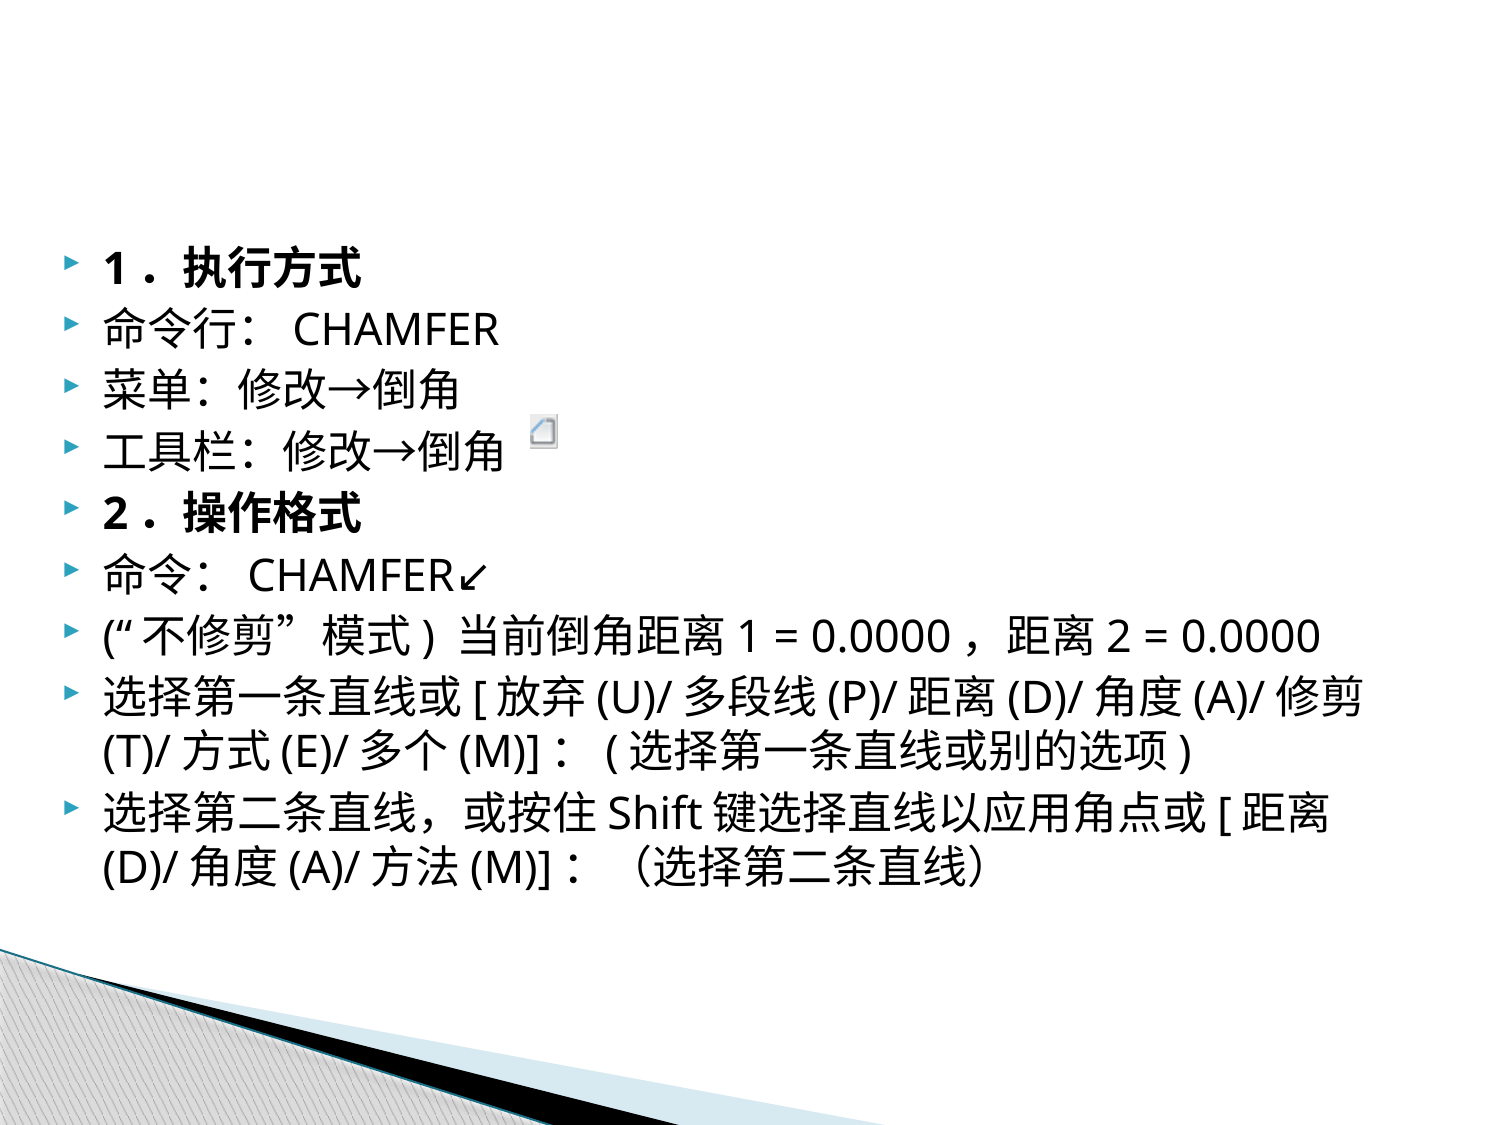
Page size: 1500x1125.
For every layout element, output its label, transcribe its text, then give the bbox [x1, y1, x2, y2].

list 1．执行方式 命令行：CHAMFER 菜单：修改→倒角 工具栏：修改→倒角 2．操作格式 命令：CHAMFER↙ (“不修剪”模式) 当前倒角距离1 = 0.0000，距离2 = 0.0000 选择第一条直线或[放弃(U)/多段线(P)/距离(D)/角度(A)/修剪(T)/方式(E)/多个(M)]：(选择第一条直线或别的选项) 选择第二条直线，或按住Shift键选择直线以应用角点或[距离(D)/角度(A)/方法(M)]：（选择第二条直线） [29, 231, 1447, 975]
picture [529, 414, 560, 451]
